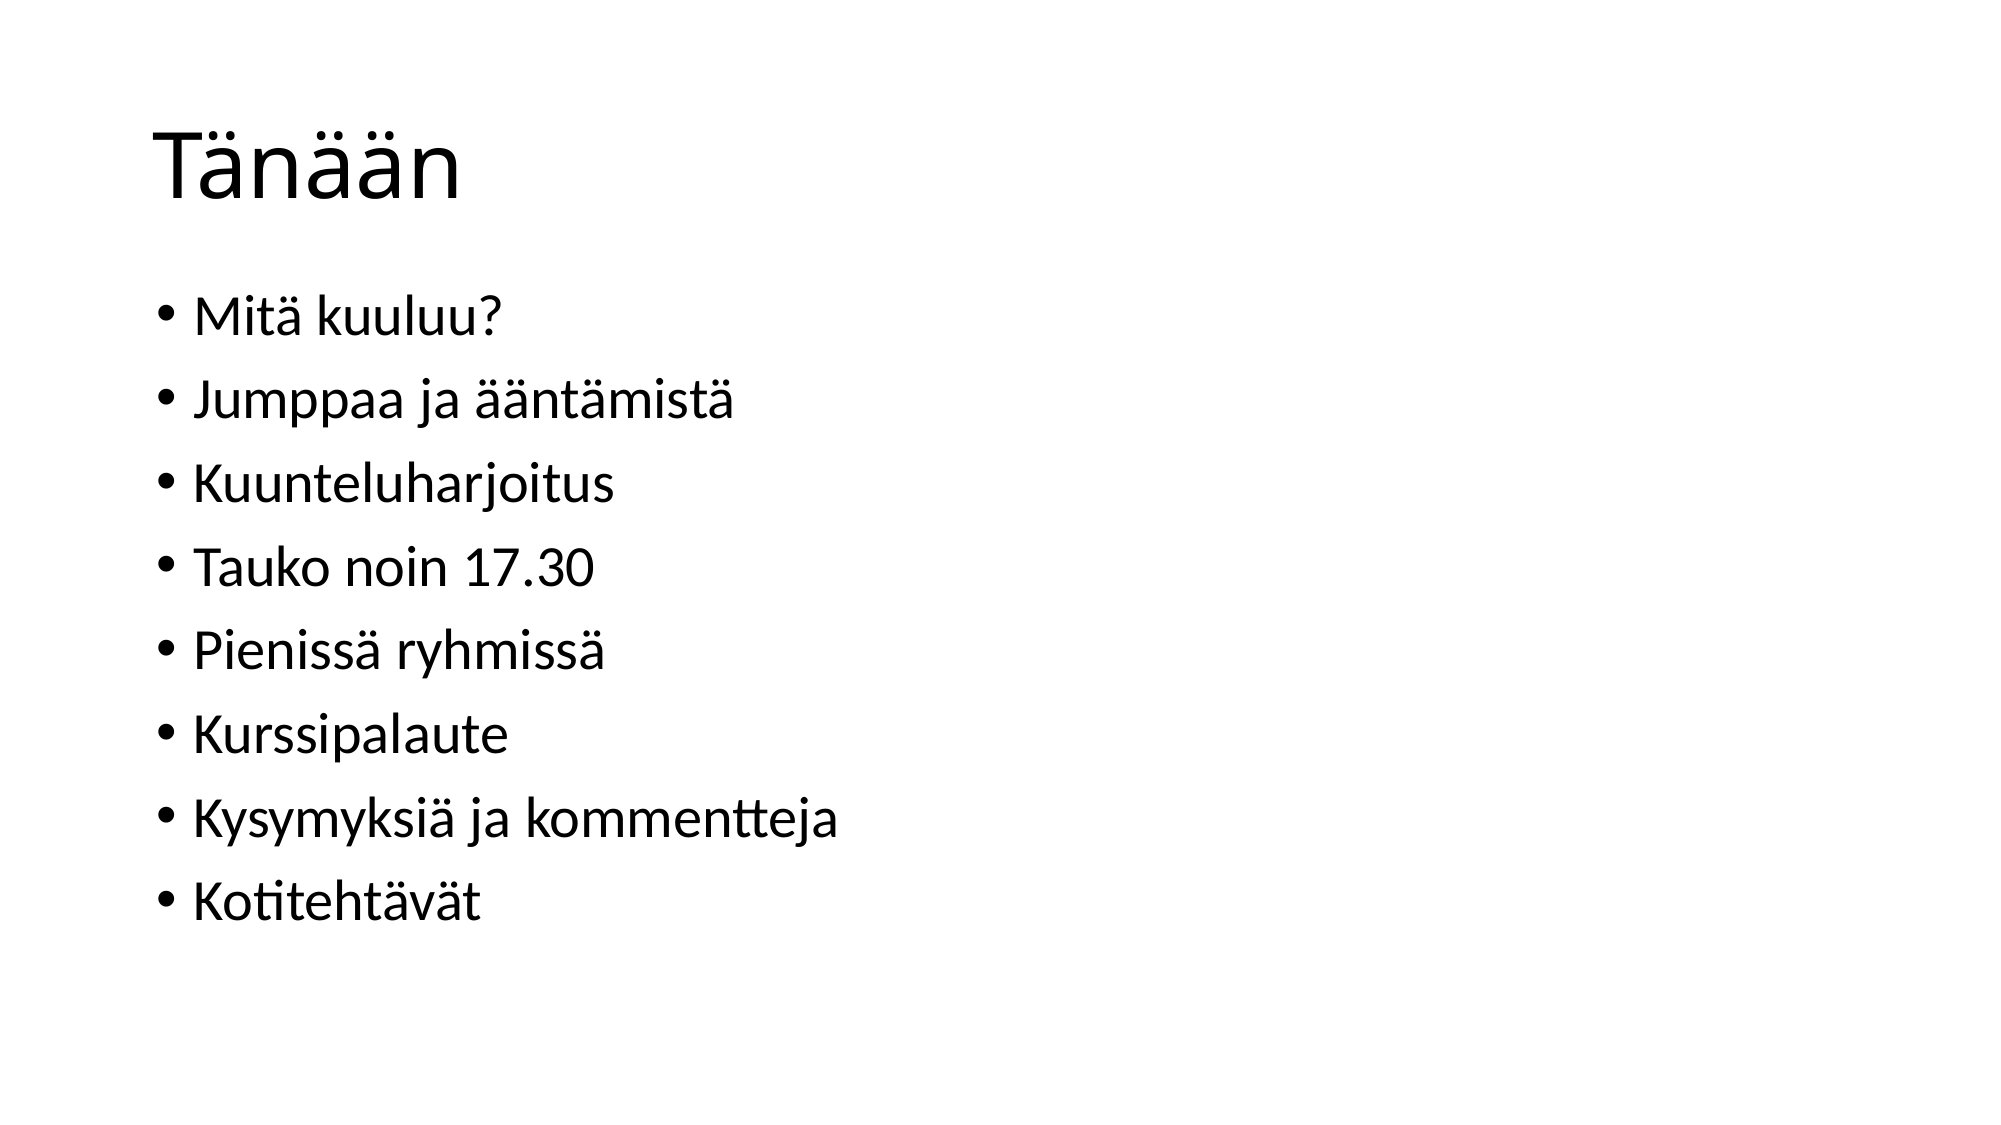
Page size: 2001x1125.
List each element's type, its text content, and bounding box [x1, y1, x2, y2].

title Tänään [137, 59, 1863, 278]
list Mitä kuuluu? Jumppaa ja ääntämistä Kuunteluharjoitus Tauko noin 17.30 Pienissä ryhmissä Kurssipalaute Kysymyksiä ja kommentteja Kotitehtävät [141, 277, 1867, 992]
